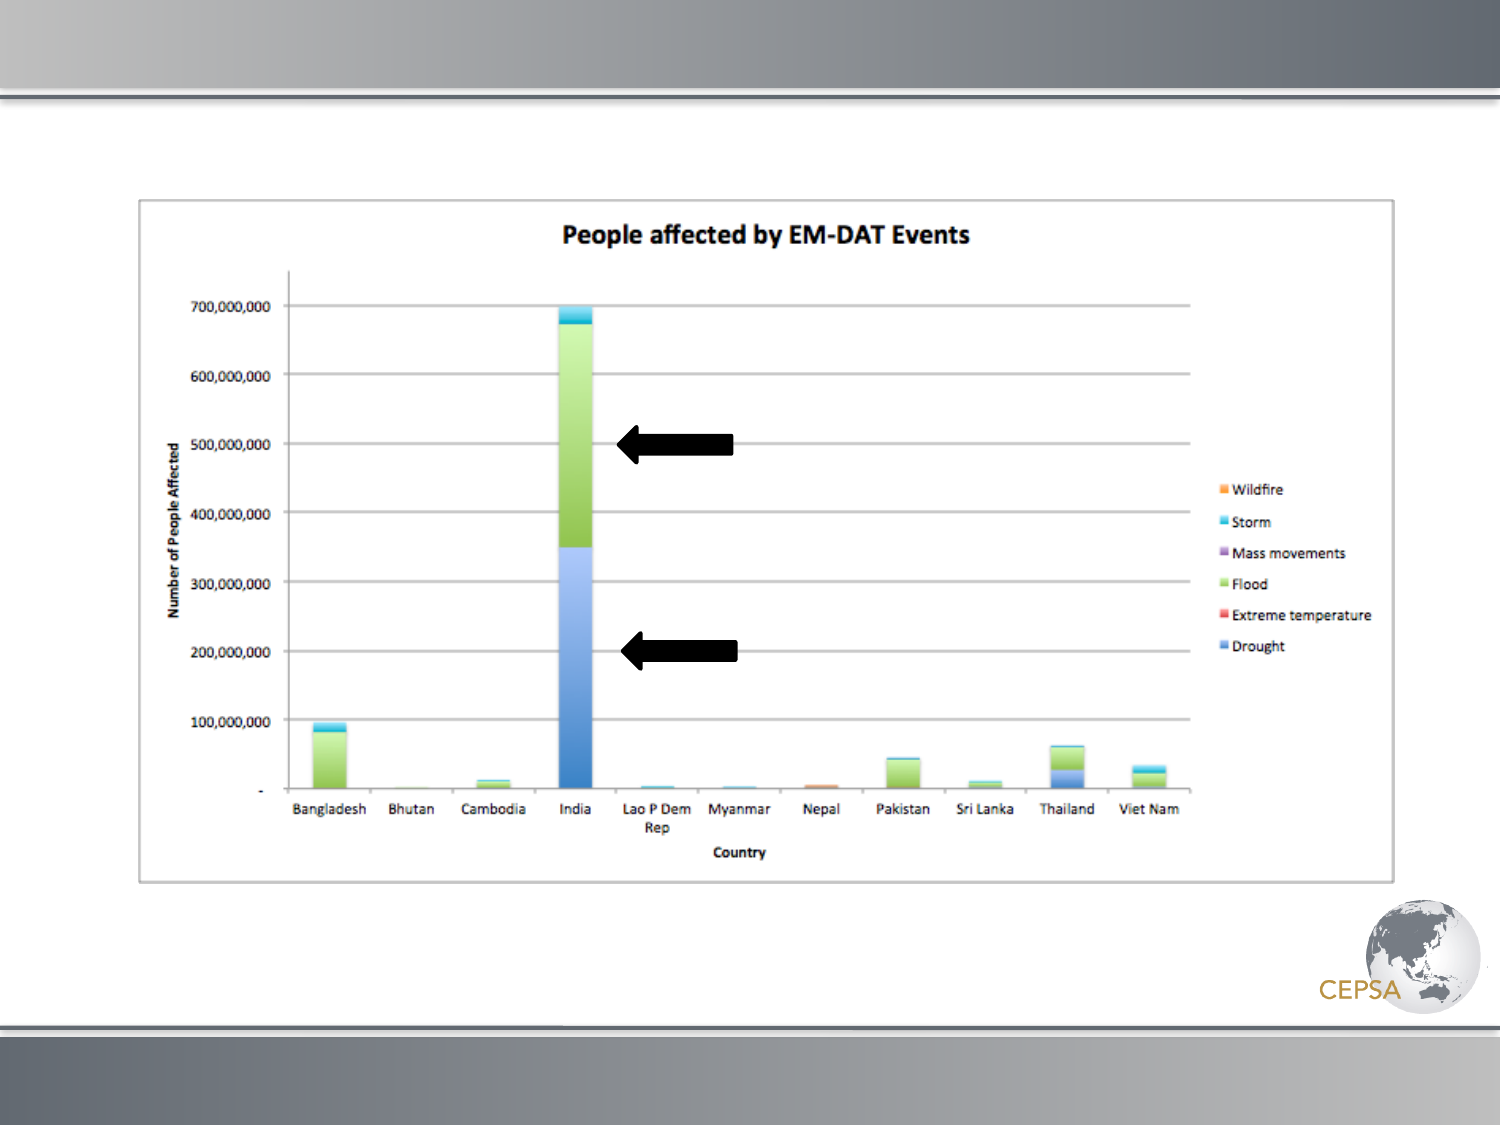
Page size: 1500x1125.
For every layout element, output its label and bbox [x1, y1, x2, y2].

picture [138, 199, 1395, 884]
picture [1293, 895, 1488, 1022]
text_box [0, 1027, 1500, 1125]
text_box [0, 0, 1500, 98]
